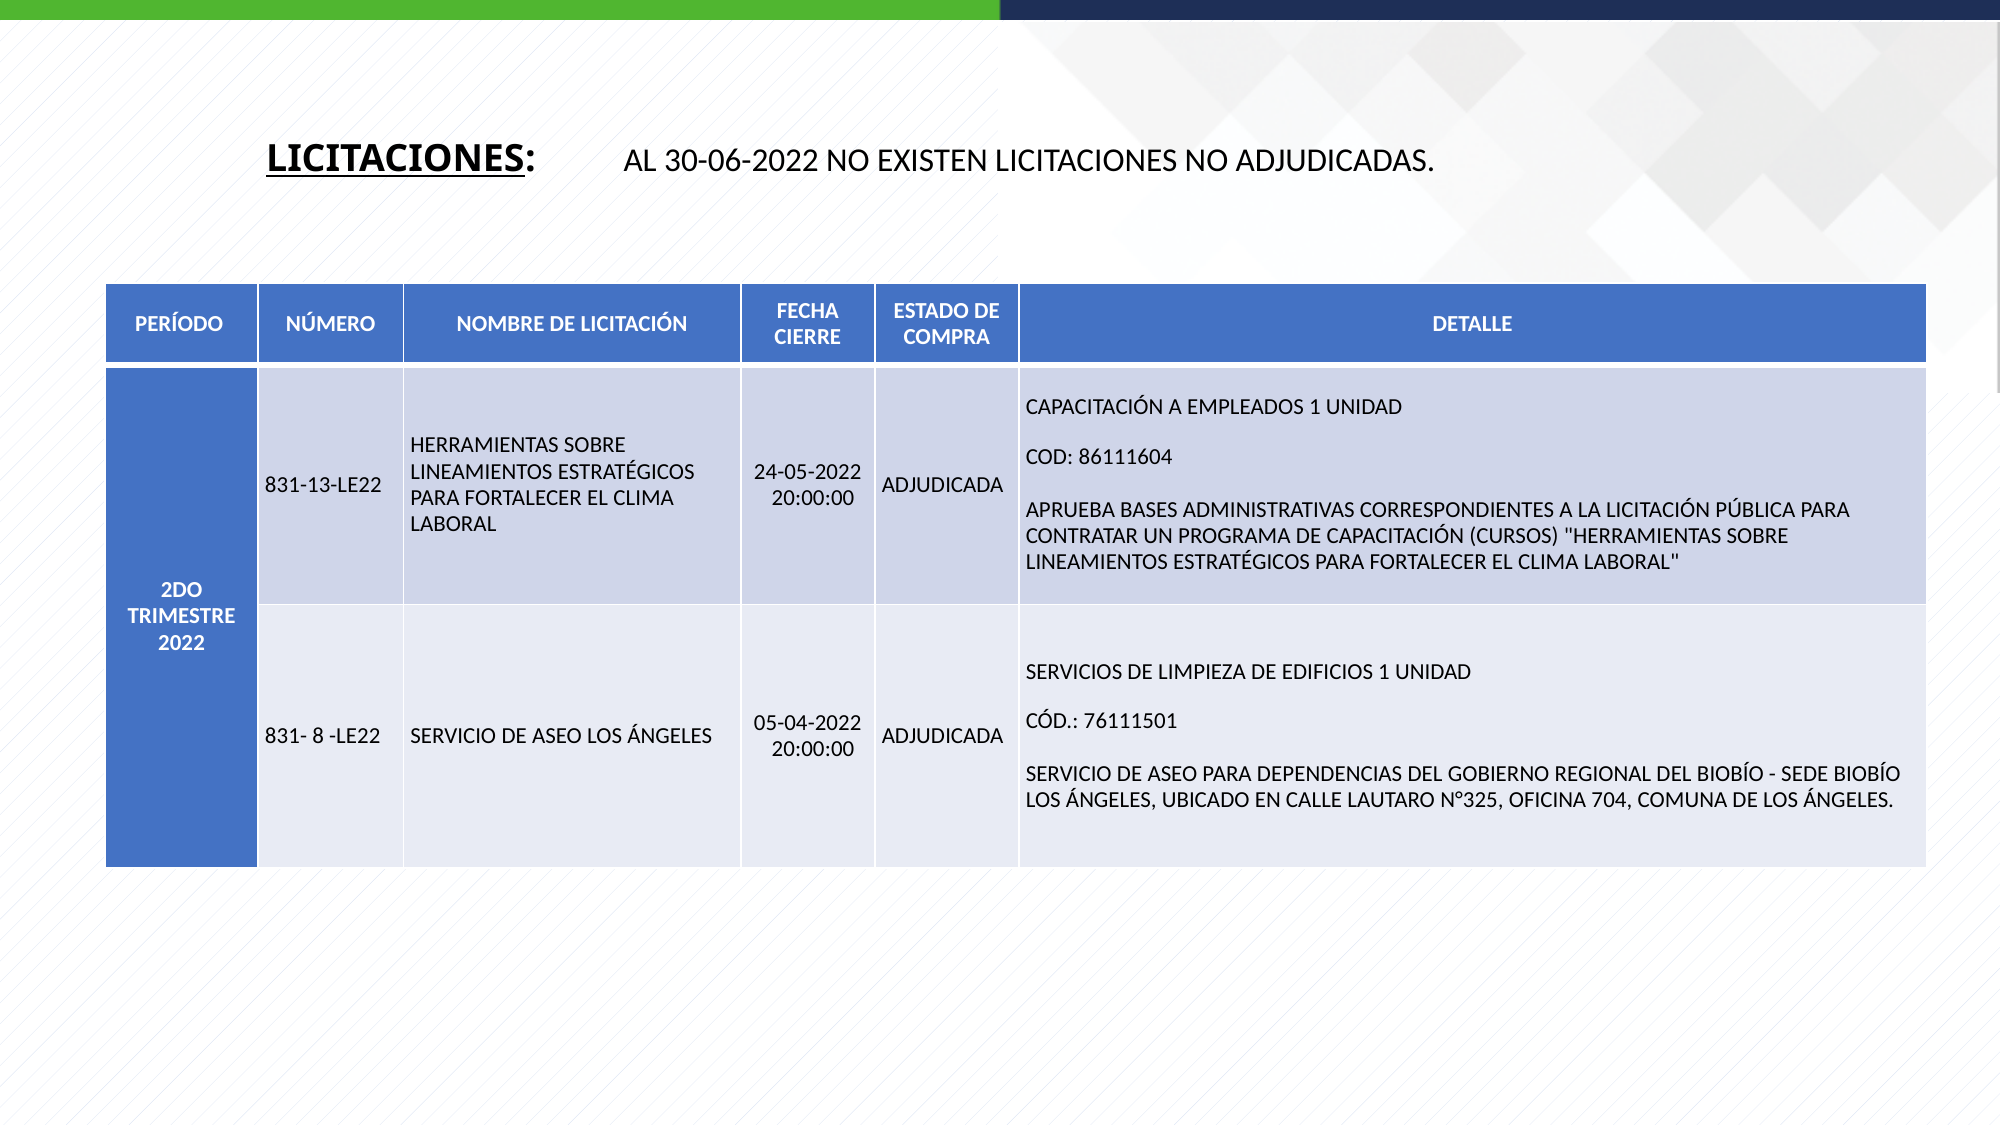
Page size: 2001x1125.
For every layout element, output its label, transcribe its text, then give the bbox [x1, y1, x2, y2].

table_cell adjudicada [876, 368, 1018, 604]
picture [997, 22, 2000, 393]
table_cell Capacitación a empleados 1 Unidad Cod: 86111604 Aprueba bases administrativas correspondientes a la licitación pÚblica para contratar un programa de capacitación (cursos) "Herramientas sobre Lineamientos Estratégicos para Fortalecer el Clima Laboral" [1020, 393, 1926, 604]
table_header FECHA CIERRE [742, 284, 874, 362]
table_cell 831- 8 -LE22 [259, 605, 403, 867]
table_cell 05-04-2022 20:00:00 [742, 605, 874, 867]
table_cell 24-05-2022 20:00:00 [742, 368, 874, 604]
table_header PERÍODO [106, 284, 257, 362]
table_cell adjudicada [876, 605, 1018, 867]
table_header NOMBRE DE LICITACIÓN [404, 284, 740, 362]
table_header ESTADO DE COMPRA [876, 284, 997, 362]
text_box LICITACIONES: AL 30-06-2022 NO EXISTEN LICITACIONES NO ADJUDICADAS. [251, 123, 997, 239]
table_cell 831-13-LE22 [259, 368, 403, 604]
table_cell 2DO TRIMESTRE 2022 [106, 368, 257, 867]
table_header NÚMERO [259, 284, 403, 362]
table_cell Servicios de Limpieza de Edificios 1 Unidad Cód.: 76111501 Servicio de aseo para dependencias del Gobierno regional del biobÍo - sede biobÍo los Ángeles, ubicado en calle lautaro n°325, oficina 704, comuna de los ángeles. [1020, 605, 1926, 867]
picture [0, 0, 2000, 20]
table_cell servicio de aseo los ángeles [404, 605, 740, 867]
table_cell herramientas sobre lineamientos estratégicos para fortalecer el clima laboral [404, 368, 740, 604]
